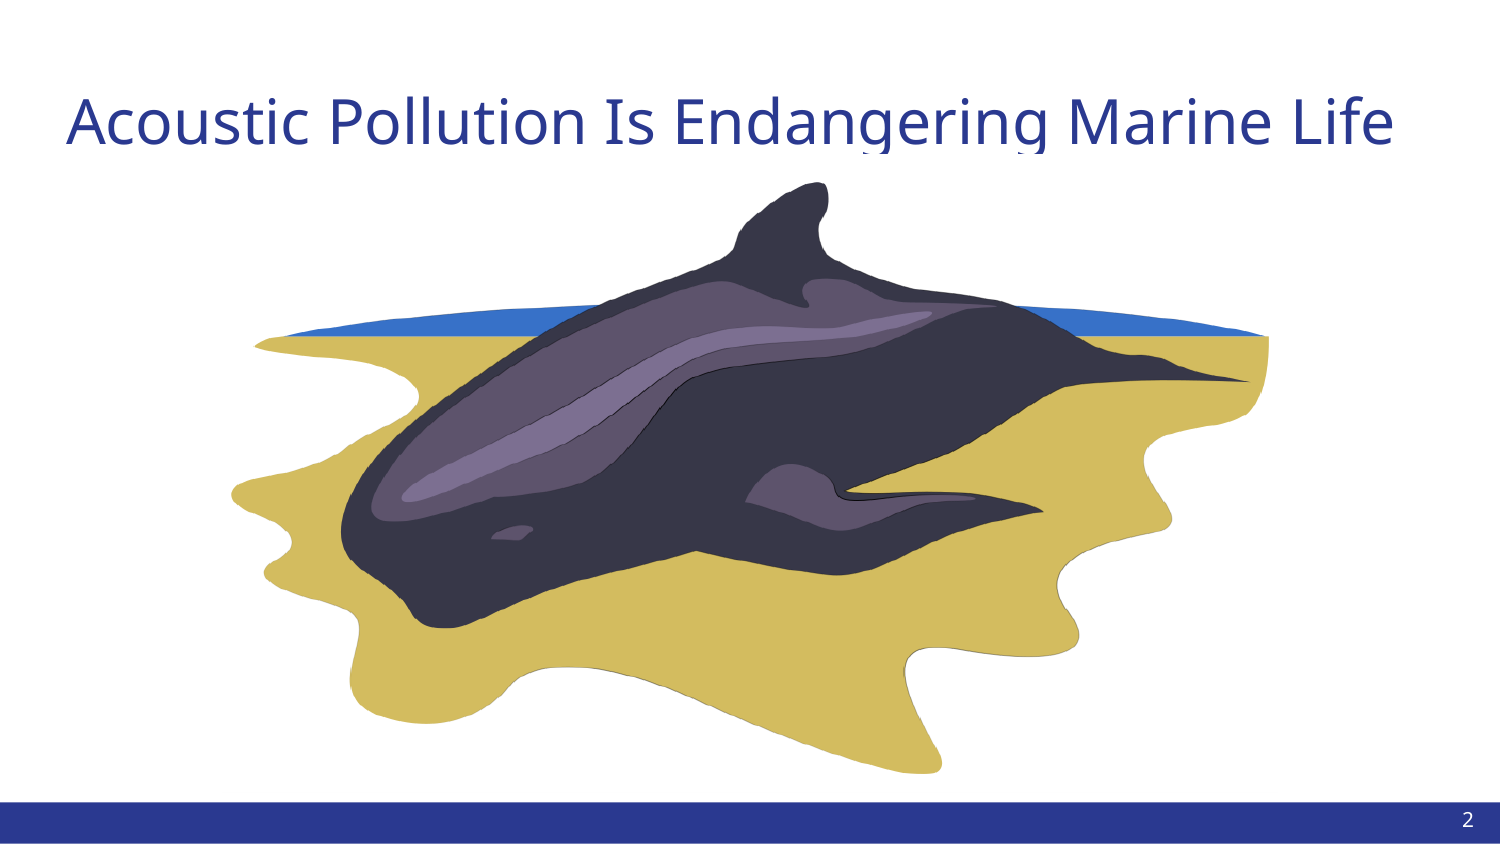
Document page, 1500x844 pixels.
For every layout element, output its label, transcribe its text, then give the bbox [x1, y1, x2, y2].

slide_number 2 [1398, 788, 1489, 844]
title Acoustic Pollution Is Endangering Marine Life [51, 67, 1449, 167]
picture [222, 154, 1278, 793]
